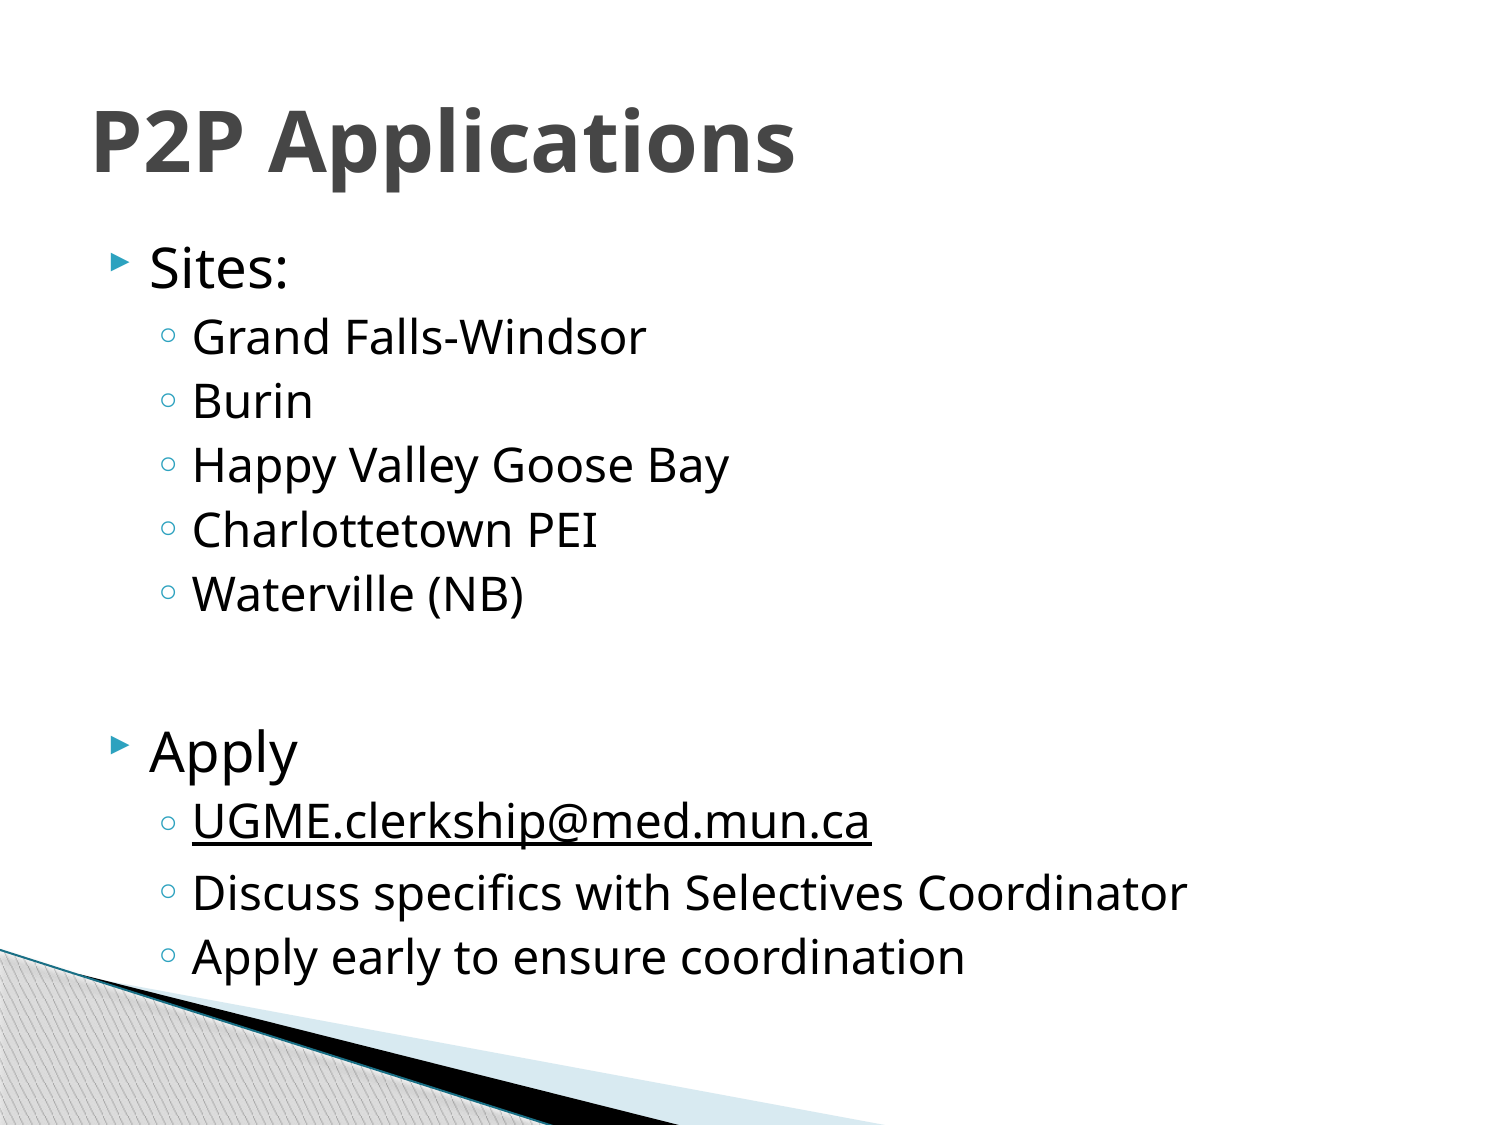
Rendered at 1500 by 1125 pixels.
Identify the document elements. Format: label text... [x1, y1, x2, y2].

title P2P Applications [75, 45, 1425, 233]
list Sites: Grand Falls-Windsor Burin Happy Valley Goose Bay Charlottetown PEI Waterville (NB) Apply UGME.clerkship@med.mun.ca Discuss specifics with Selectives Coordinator Apply early to ensure coordination [75, 233, 1425, 968]
